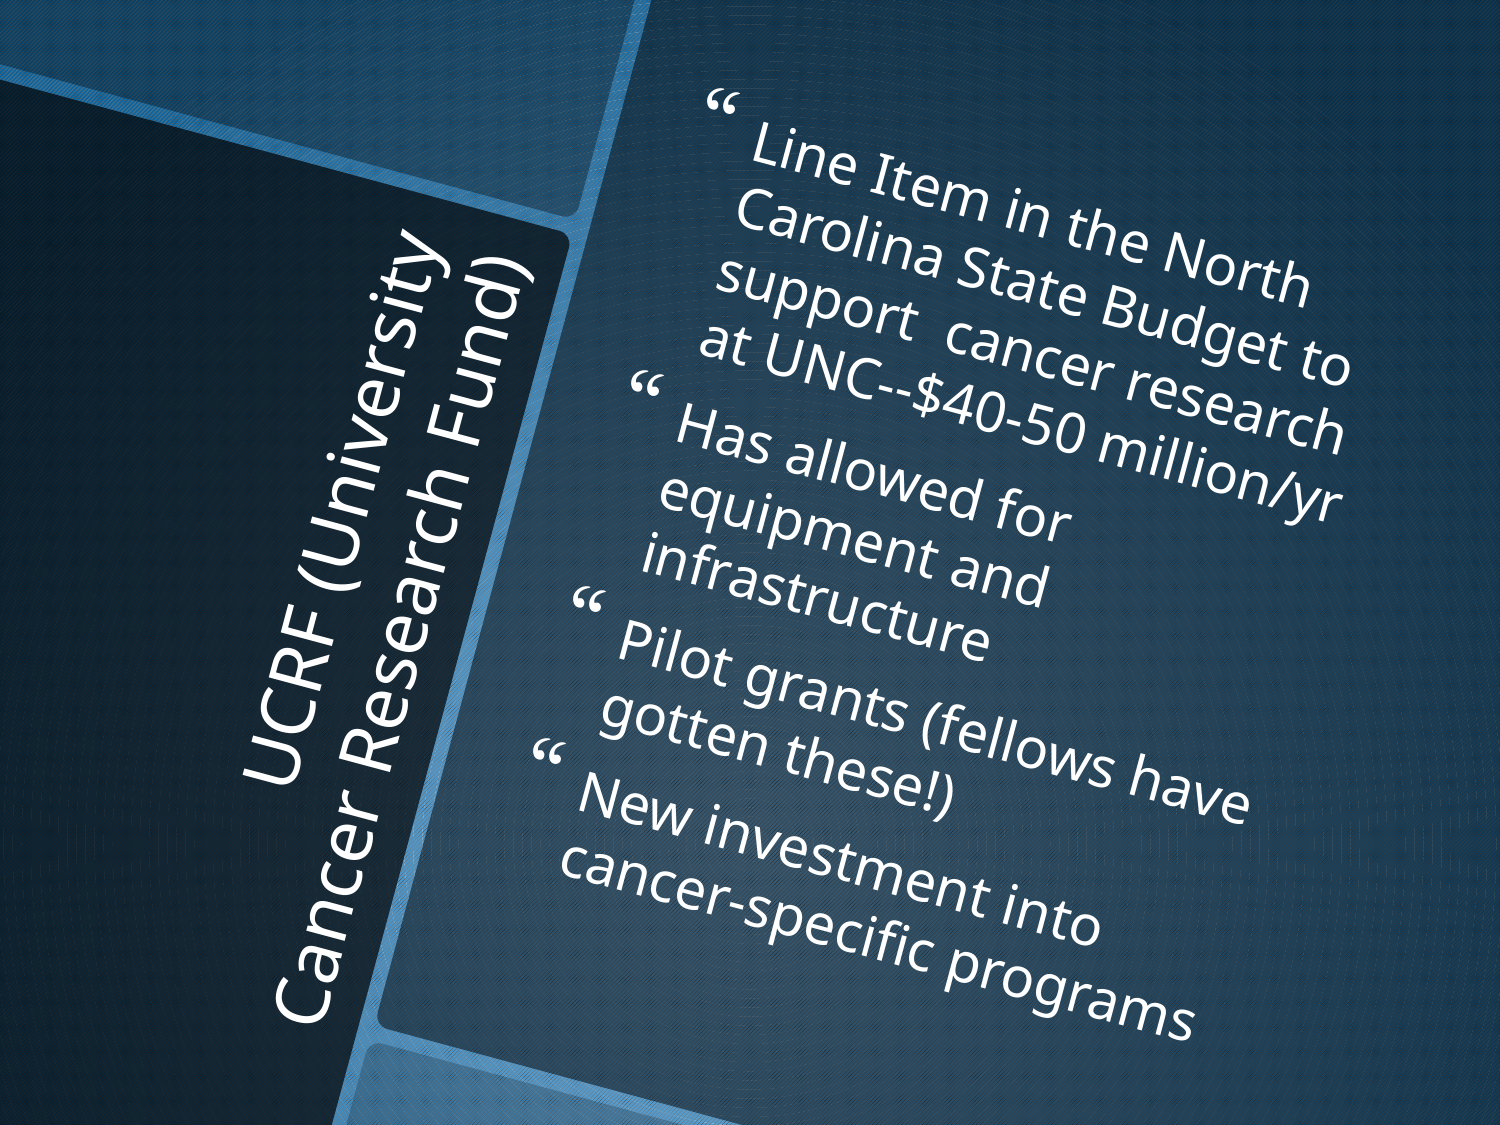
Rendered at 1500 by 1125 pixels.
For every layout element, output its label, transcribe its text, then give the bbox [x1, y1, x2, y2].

list Line Item in the North Carolina State Budget to support cancer research at UNC--$40-50 million/yr Has allowed for equipment and infrastructure Pilot grants (fellows have gotten these!) New investment into cancer-specific programs [475, 72, 1430, 1076]
title UCRF (University Cancer Research Fund) [69, 181, 554, 1056]
